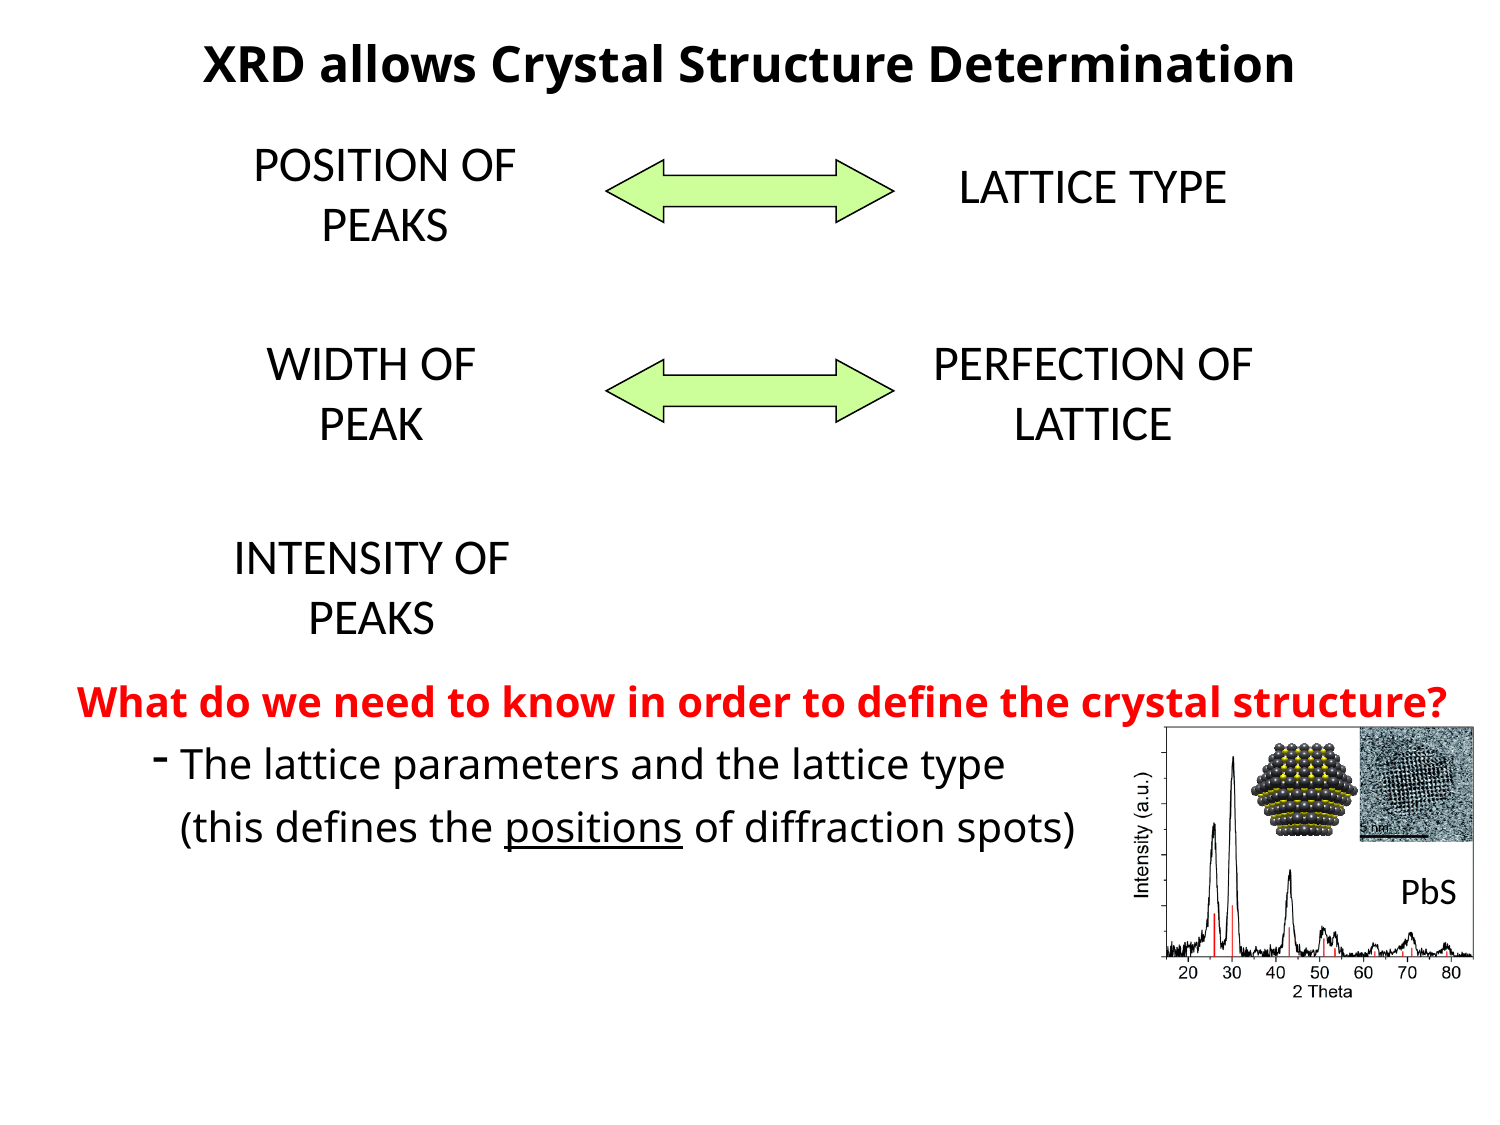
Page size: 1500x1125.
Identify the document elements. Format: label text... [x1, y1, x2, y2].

text_box What do we need to know in order to define the crystal structure? The lattice parameters and the lattice type (this defines the positions of diffraction spots) [62, 668, 1475, 858]
picture [1132, 725, 1476, 1000]
text_box PERFECTION OF LATTICE [905, 323, 1281, 458]
text_box [606, 359, 894, 423]
text_box XRD allows Crystal Structure Determination [99, 24, 1400, 100]
text_box LATTICE TYPE [905, 146, 1281, 222]
text_box WIDTH OF PEAK [242, 323, 501, 459]
text_box INTENSITY OF PEAKS [206, 517, 538, 653]
text_box [606, 159, 894, 223]
text_box POSITION OF PEAKS [218, 123, 552, 259]
